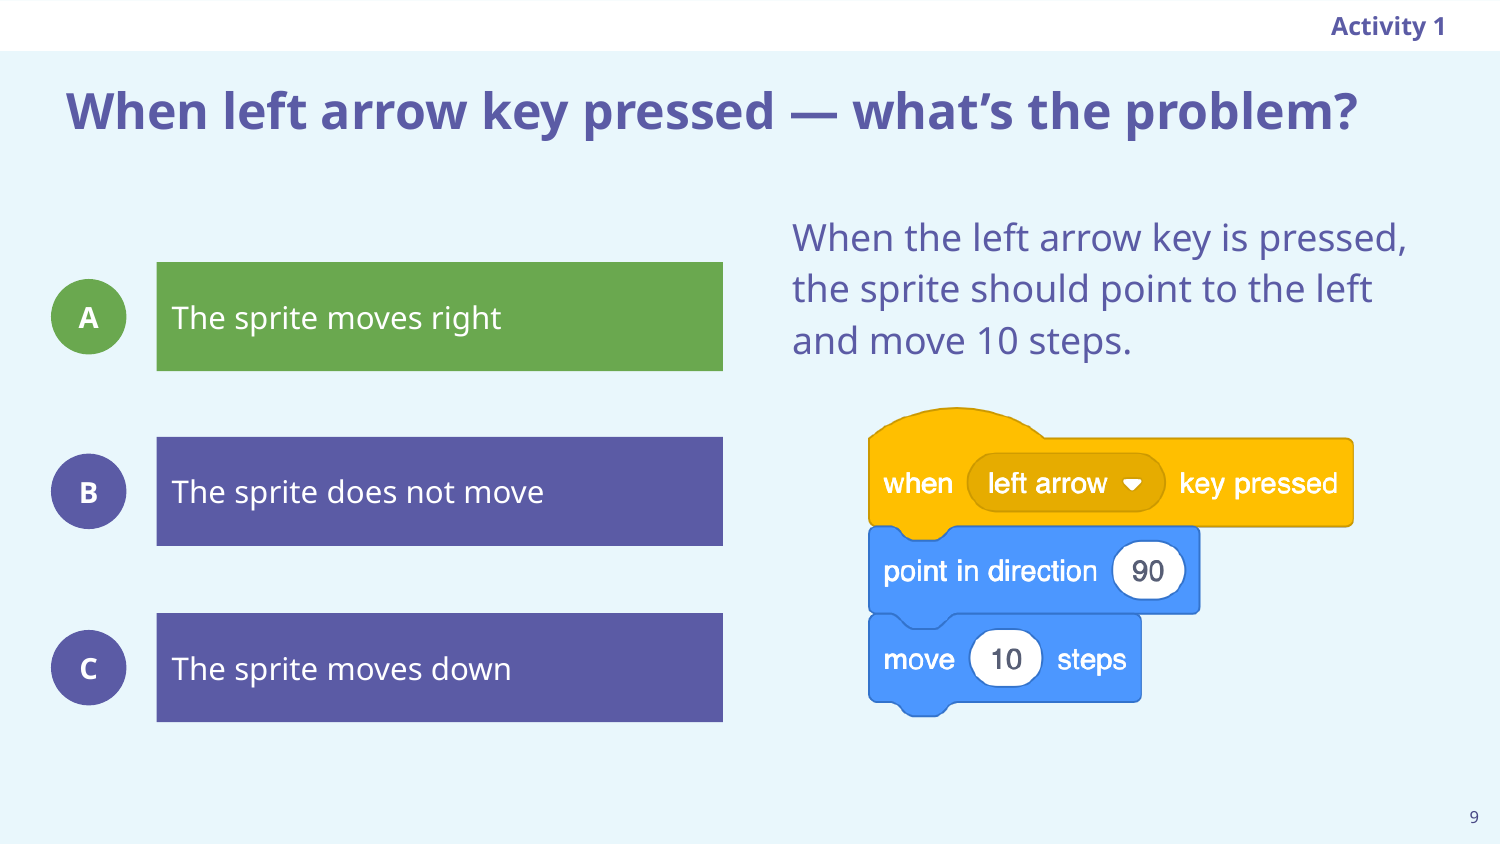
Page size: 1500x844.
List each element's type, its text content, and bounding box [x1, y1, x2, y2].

title When left arrow key pressed — what’s the problem? [51, 52, 1449, 167]
subtitle Activity 1 [862, 0, 1448, 52]
list When the left arrow key is pressed, the sprite should point to the left and move 10 steps. [776, 191, 1449, 793]
picture [865, 407, 1361, 723]
list The sprite moves right [156, 262, 723, 372]
text_box A [50, 278, 127, 355]
text_box C [50, 629, 127, 706]
slide_number 9 [1448, 792, 1500, 844]
text_box B [50, 453, 127, 530]
list The sprite does not move [156, 436, 723, 546]
list The sprite moves down [156, 613, 723, 723]
